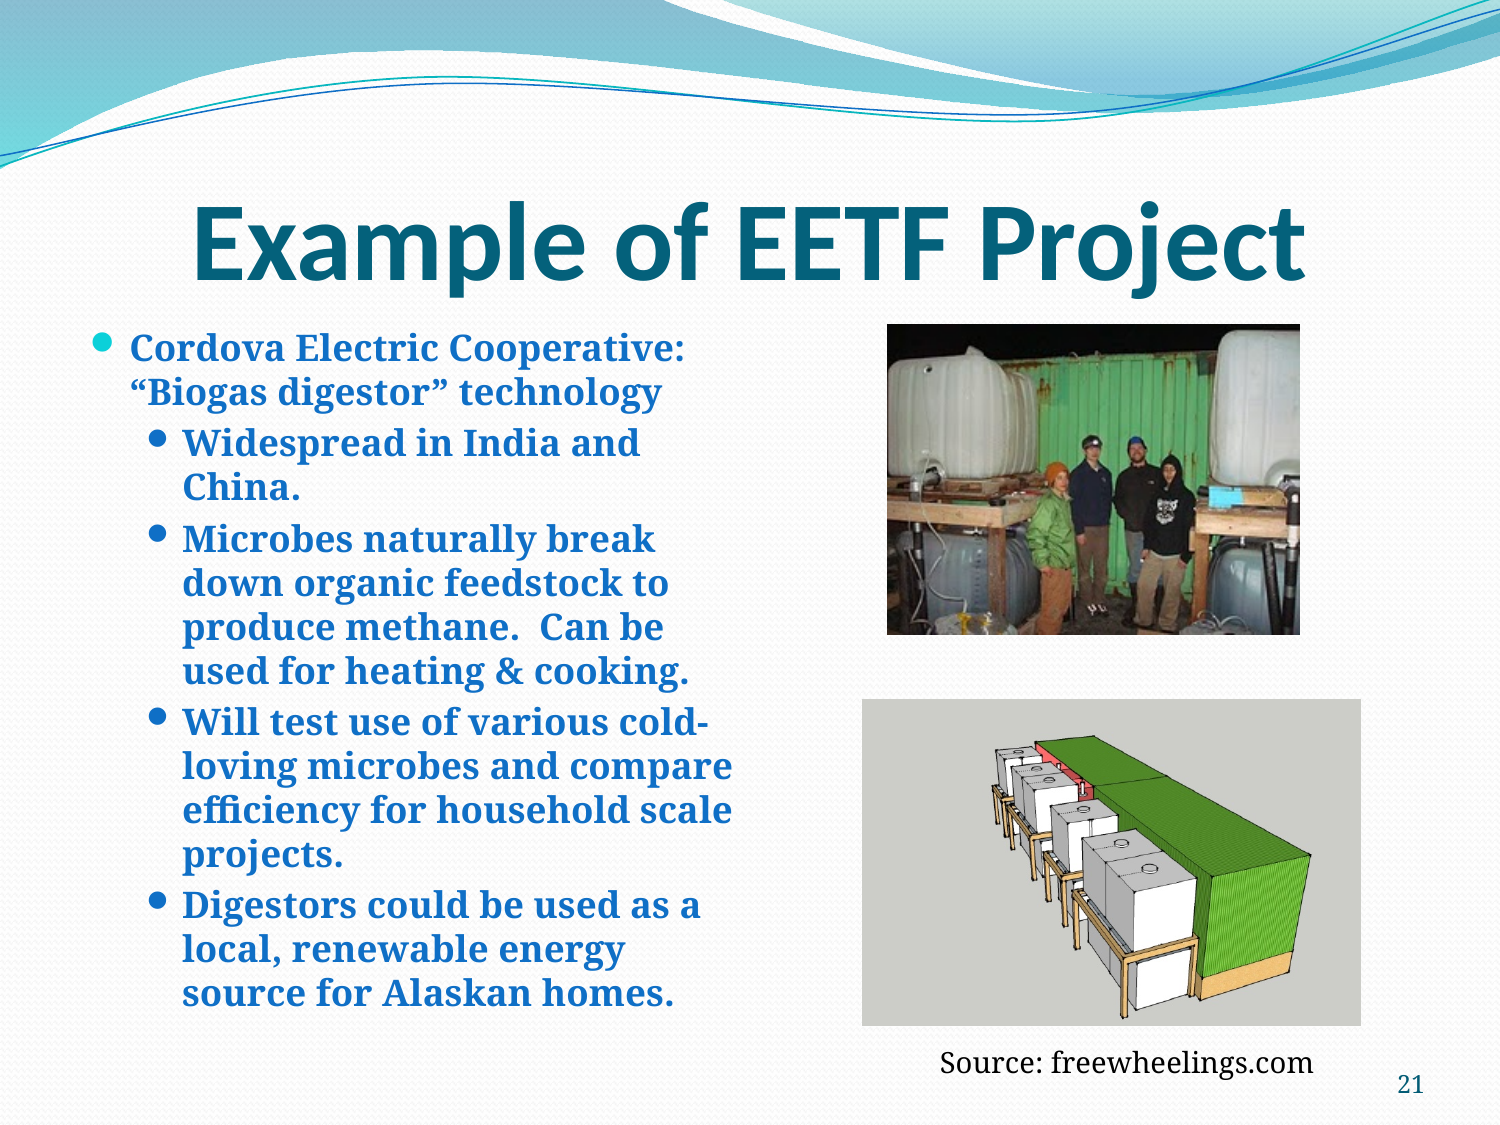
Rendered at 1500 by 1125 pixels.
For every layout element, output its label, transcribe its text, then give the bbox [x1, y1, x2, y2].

picture [862, 699, 1362, 1026]
text_box Source: freewheelings.com [924, 1038, 1338, 1088]
title Example of EETF Project [75, 115, 1425, 303]
slide_number 21 [1299, 1042, 1425, 1103]
picture [887, 324, 1301, 635]
list Cordova Electric Cooperative: “Biogas digestor” technology Widespread in India and China. Microbes naturally break down organic feedstock to produce methane. Can be used for heating & cooking. Will test use of various cold-loving microbes and compare efficiency for household scale projects. Digestors could be used as a local, renewable energy source for Alaskan homes. [75, 317, 763, 1038]
